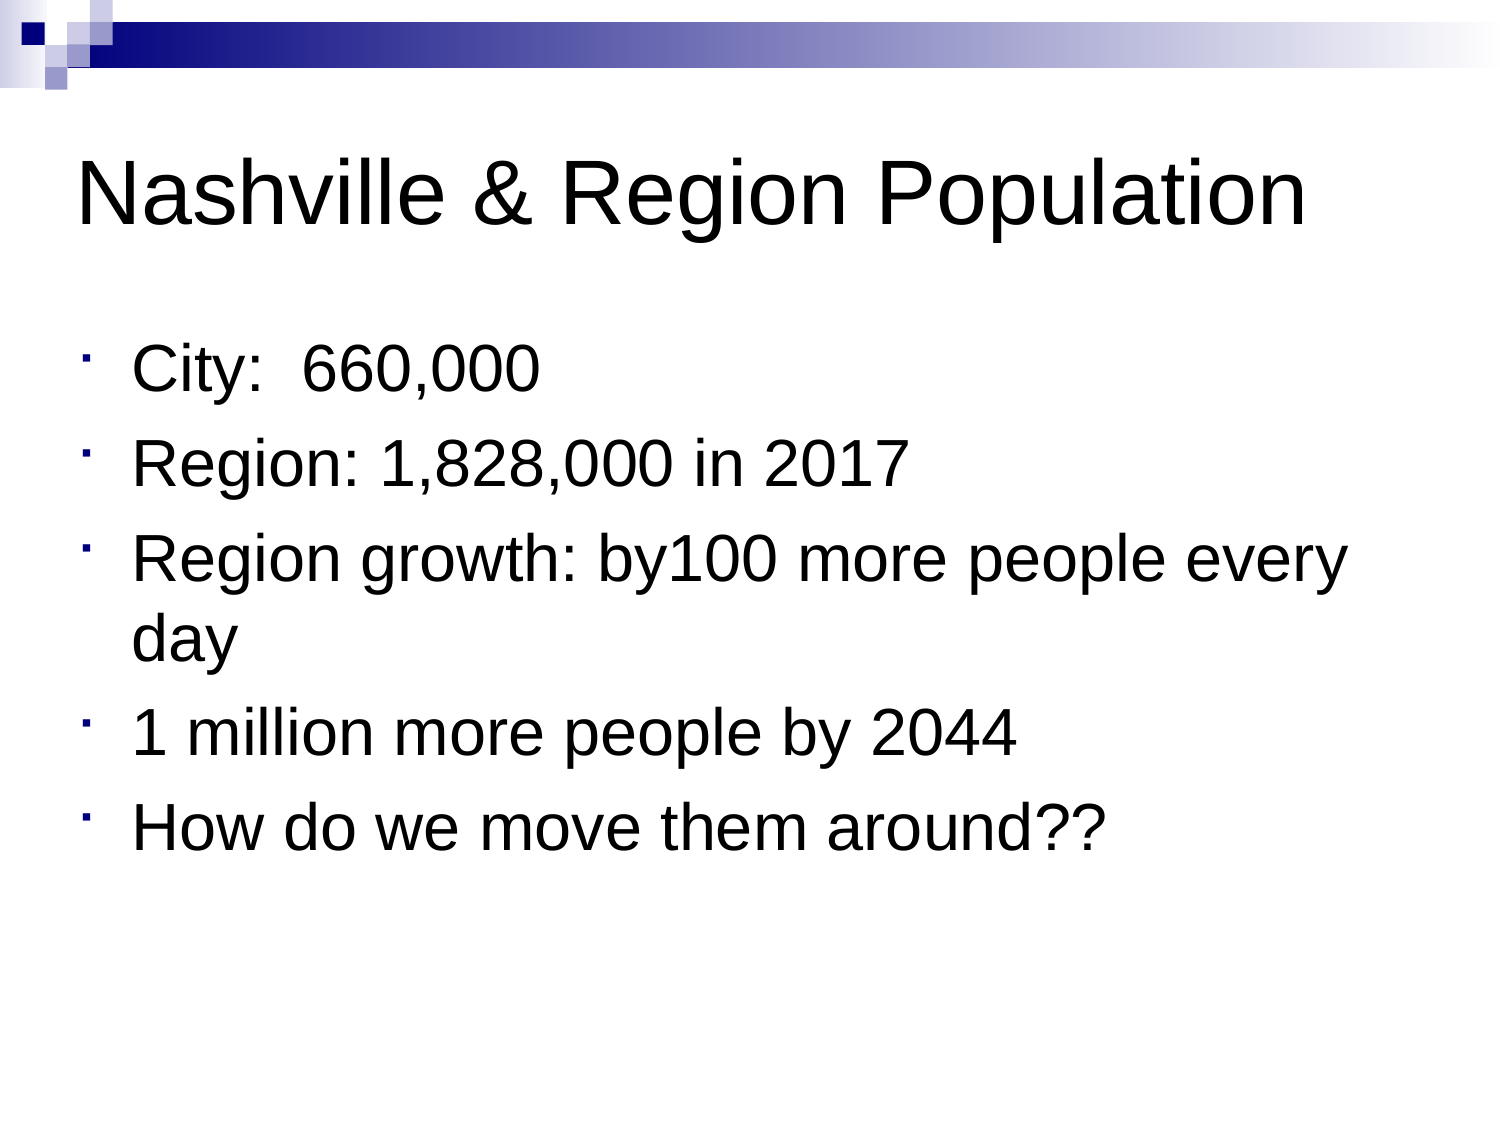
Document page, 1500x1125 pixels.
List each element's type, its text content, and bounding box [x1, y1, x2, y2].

list City: 660,000 Region: 1,828,000 in 2017 Region growth: by100 more people every day 1 million more people by 2044 How do we move them around?? [74, 324, 1426, 963]
title Nashville & Region Population [74, 74, 1426, 301]
